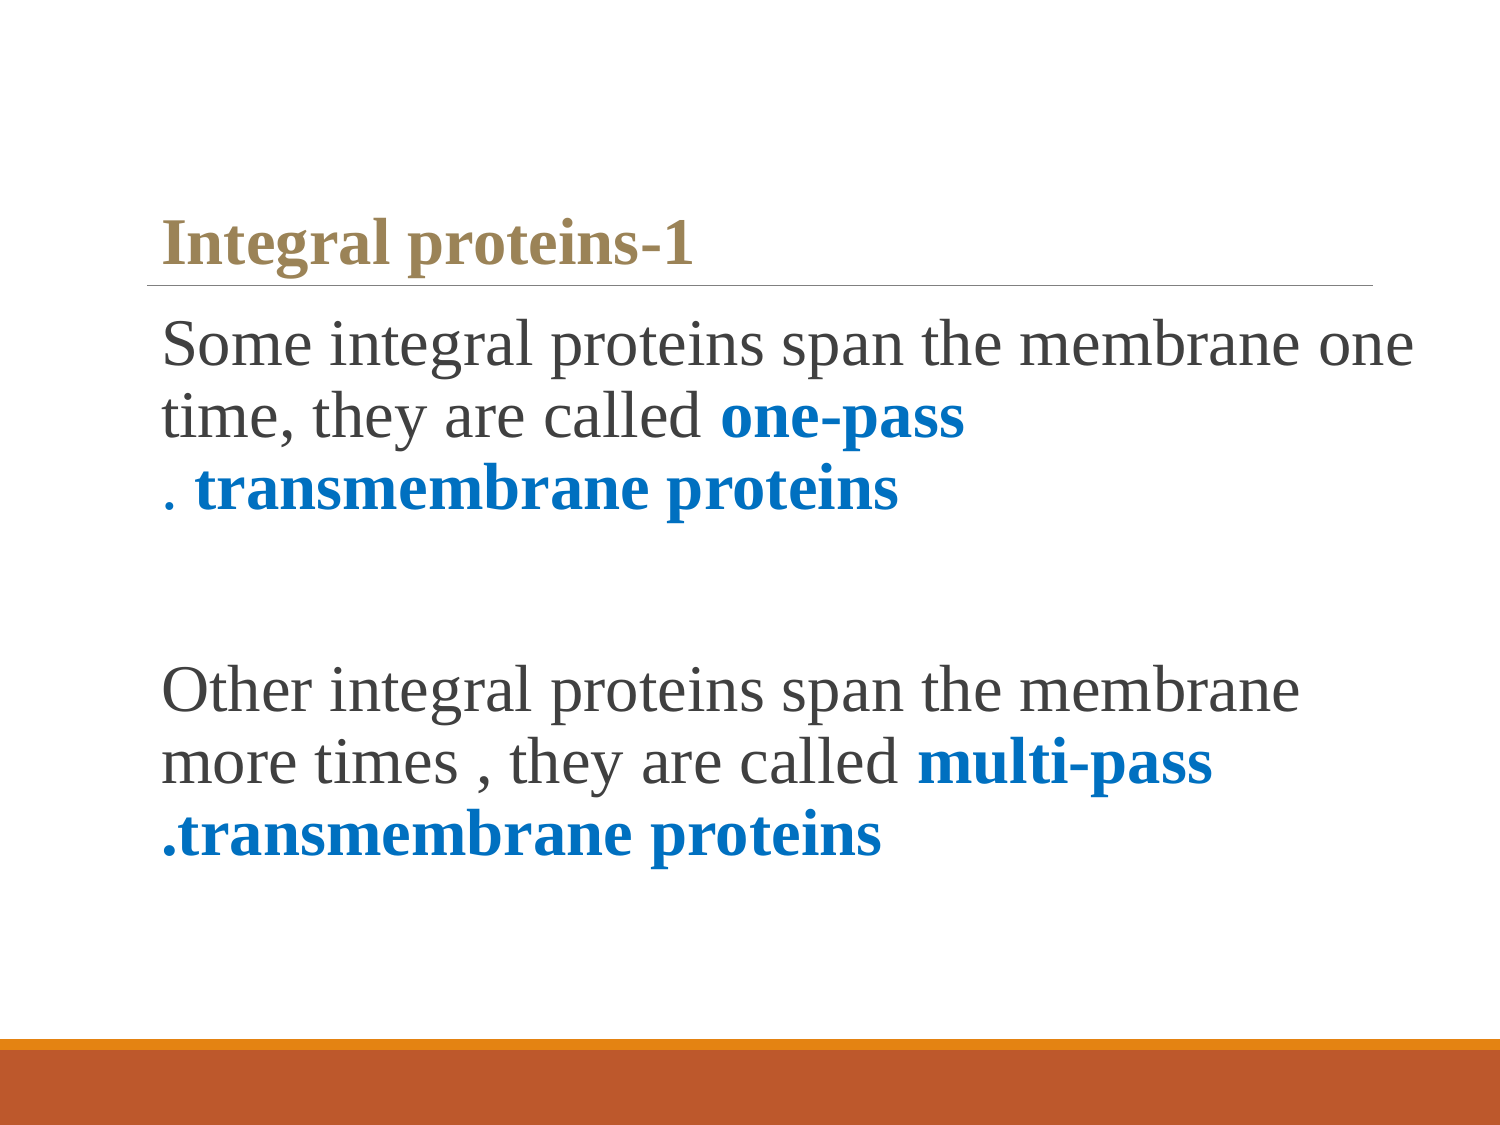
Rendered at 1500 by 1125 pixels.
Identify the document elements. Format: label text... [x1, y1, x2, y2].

list 1-Integral proteins Some integral proteins span the membrane one time, they are called one-pass transmembrane proteins . Other integral proteins span the membrane more times , they are called multi-pass transmembrane proteins. [161, 90, 1425, 767]
